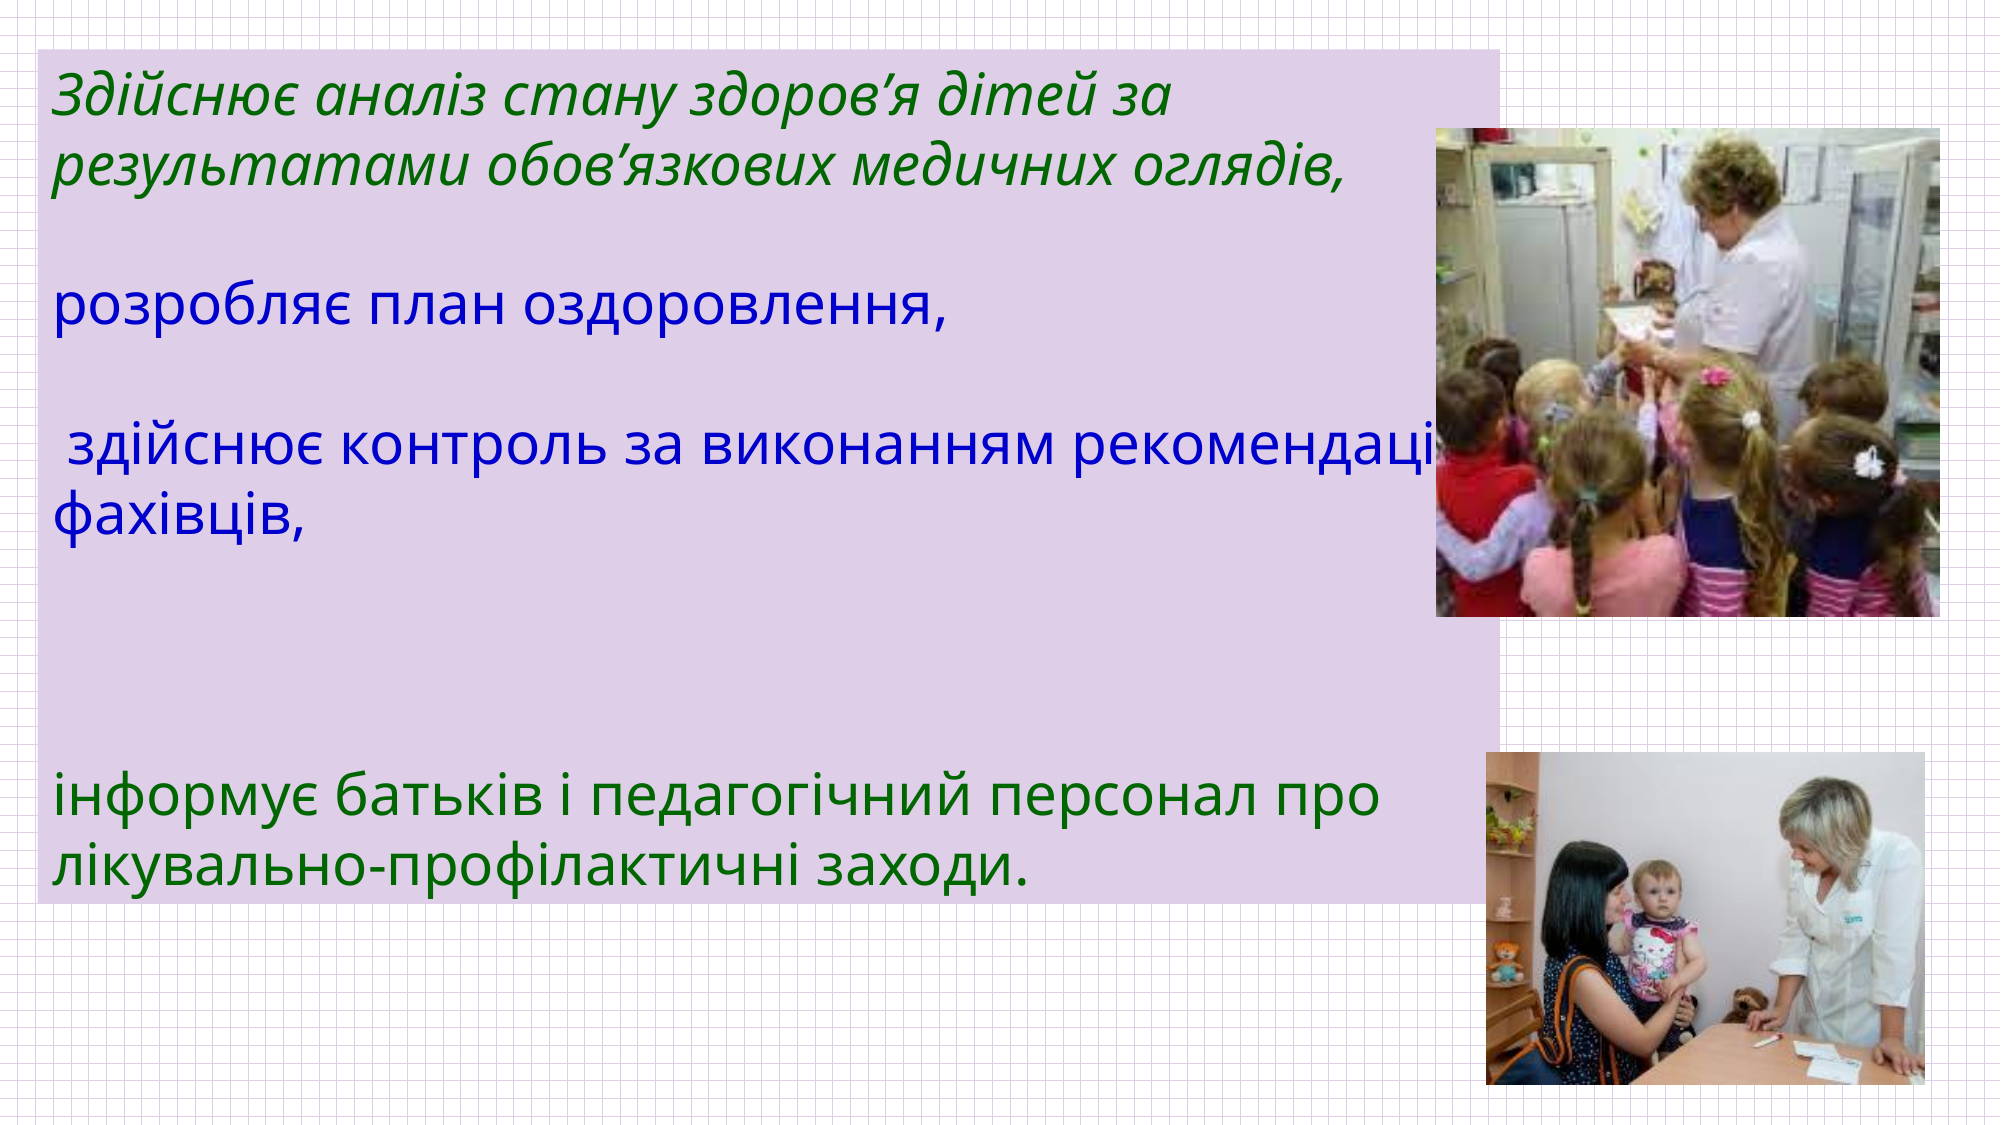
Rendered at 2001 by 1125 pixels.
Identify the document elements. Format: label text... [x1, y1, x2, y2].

picture [1436, 128, 1940, 618]
text_box Здійснює аналіз стану здоров’я дітей за результатами обов’язкових медичних оглядів, розробляє план оздоровлення, здійснює контроль за виконанням рекомендацій фахівців, інформує батьків і педагогічний персонал про лікувально-профілактичні заходи. [37, 49, 1500, 904]
picture [1486, 752, 1925, 1085]
